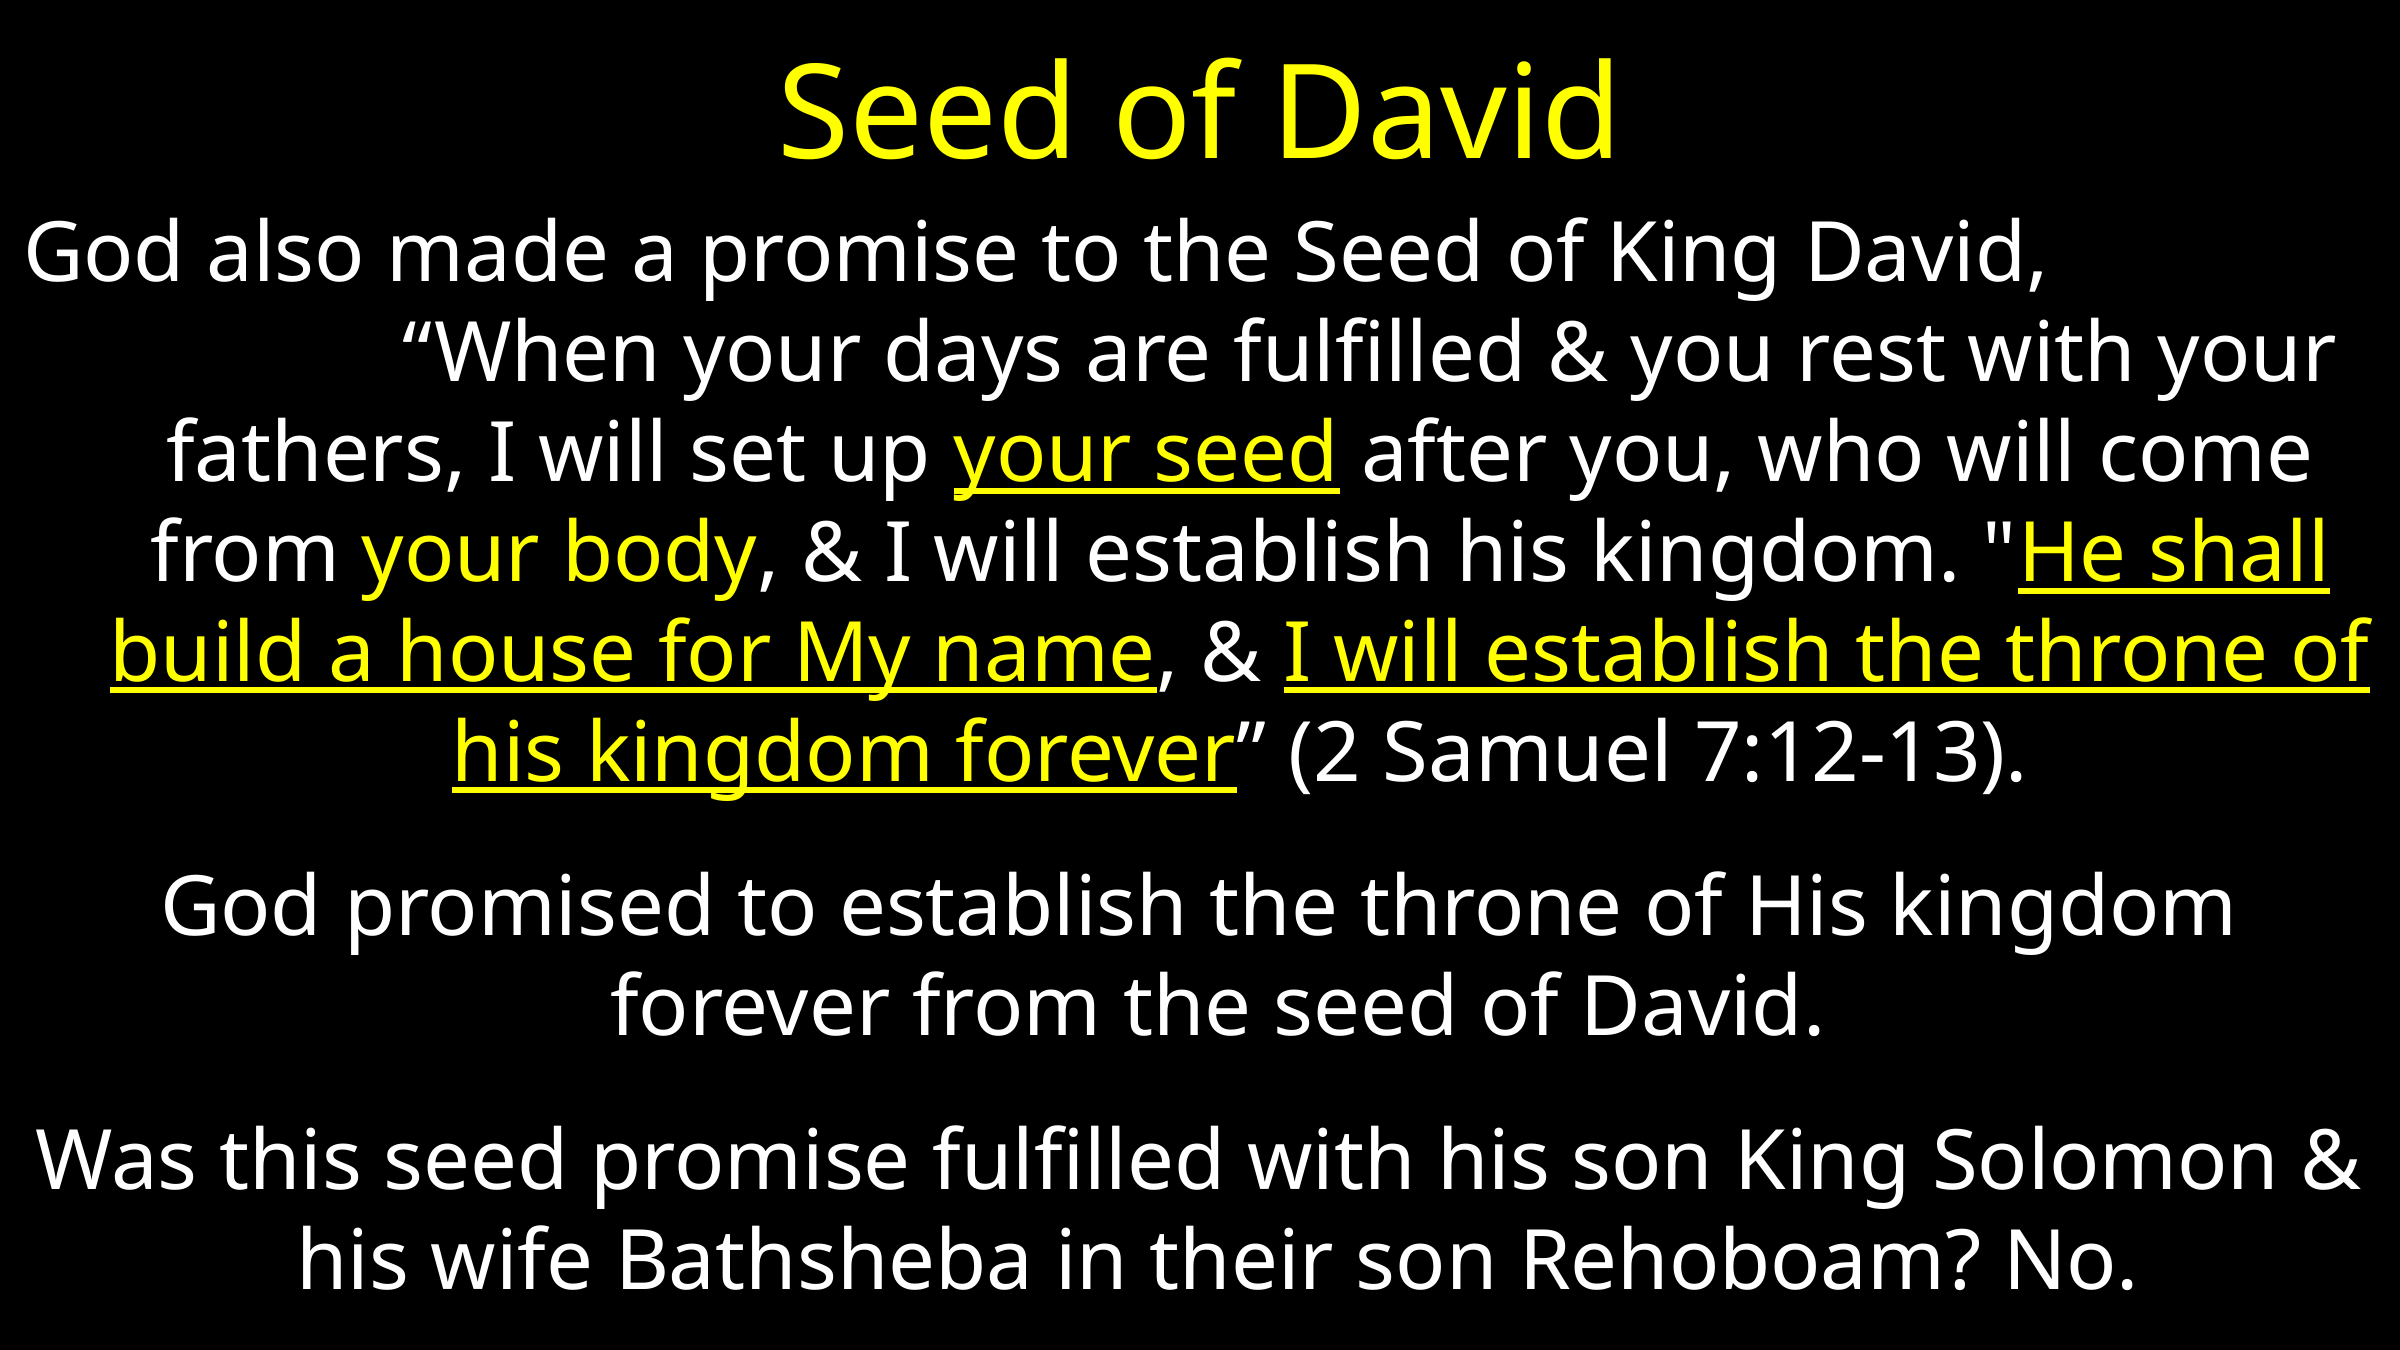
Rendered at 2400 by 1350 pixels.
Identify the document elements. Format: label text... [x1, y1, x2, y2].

title Seed of David [0, 0, 2400, 187]
list God also made a promise to the Seed of King David, “When your days are fulfilled & you rest with your fathers, I will set up your seed after you, who will come from your body, & I will establish his kingdom. "He shall build a house for My name, & I will establish the throne of his kingdom forever” (2 Samuel 7:12-13). God promised to establish the throne of His kingdom forever from the seed of David. Was this seed promise fulfilled with his son King Solomon & his wife Bathsheba in their son Rehoboam? No. [0, 187, 2400, 1350]
